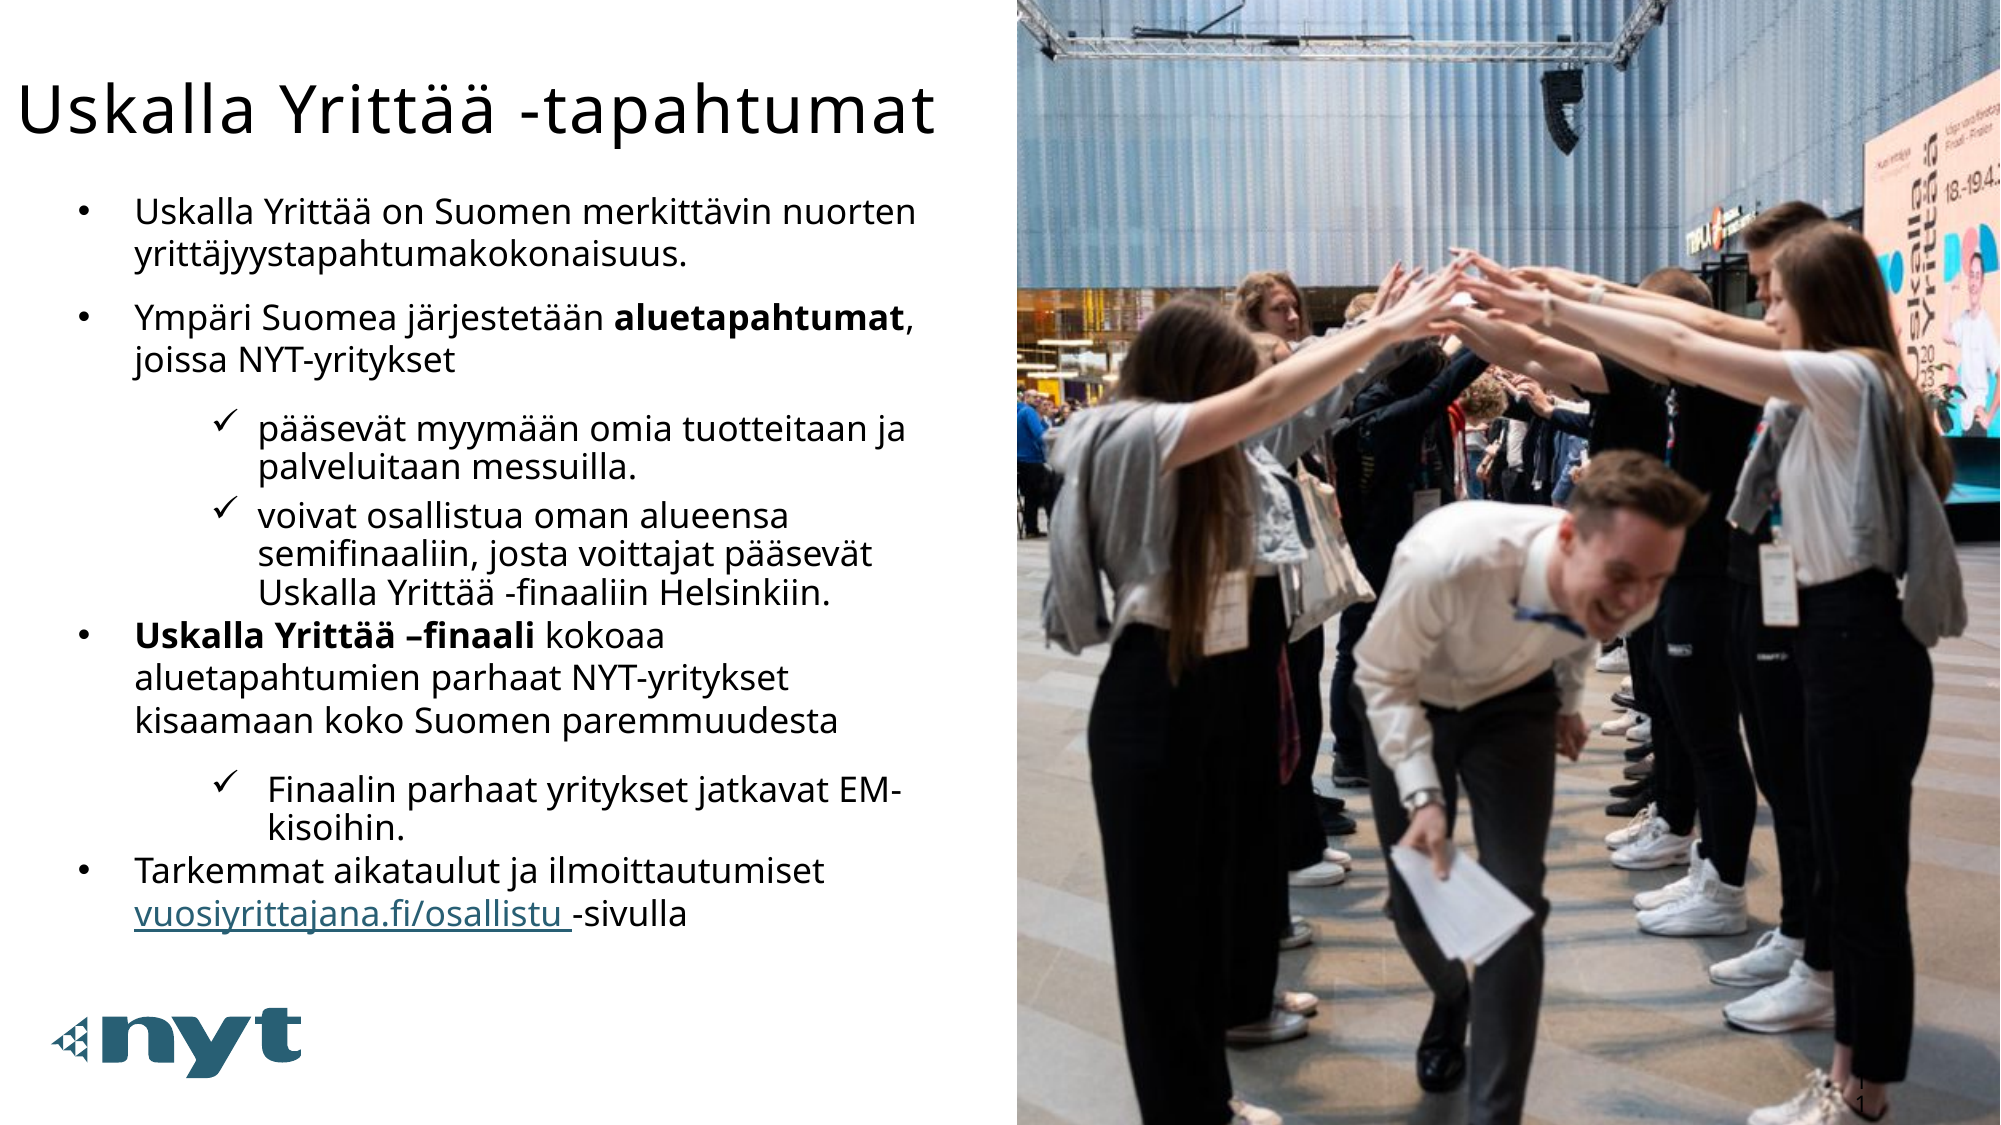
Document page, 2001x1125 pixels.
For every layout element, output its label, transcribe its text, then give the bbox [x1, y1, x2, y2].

picture [1017, 0, 2000, 1125]
title Uskalla Yrittää -tapahtumat [16, 67, 1017, 168]
list Uskalla Yrittää on Suomen merkittävin nuorten yrittäjyystapahtumakokonaisuus. Ympäri Suomea järjestetään aluetapahtumat, joissa NYT-yritykset pääsevät myymään omia tuotteitaan ja palveluitaan messuilla. voivat osallistua oman alueensa semifinaaliin, josta voittajat pääsevät Uskalla Yrittää -finaaliin Helsinkiin. Uskalla Yrittää –finaali kokoaa aluetapahtumien parhaat NYT-yritykset kisaamaan koko Suomen paremmuudesta Finaalin parhaat yritykset jatkavat EM-kisoihin. Tarkemmat aikataulut ja ilmoittautumiset vuosiyrittajana.fi/osallistu -sivulla [78, 188, 918, 796]
